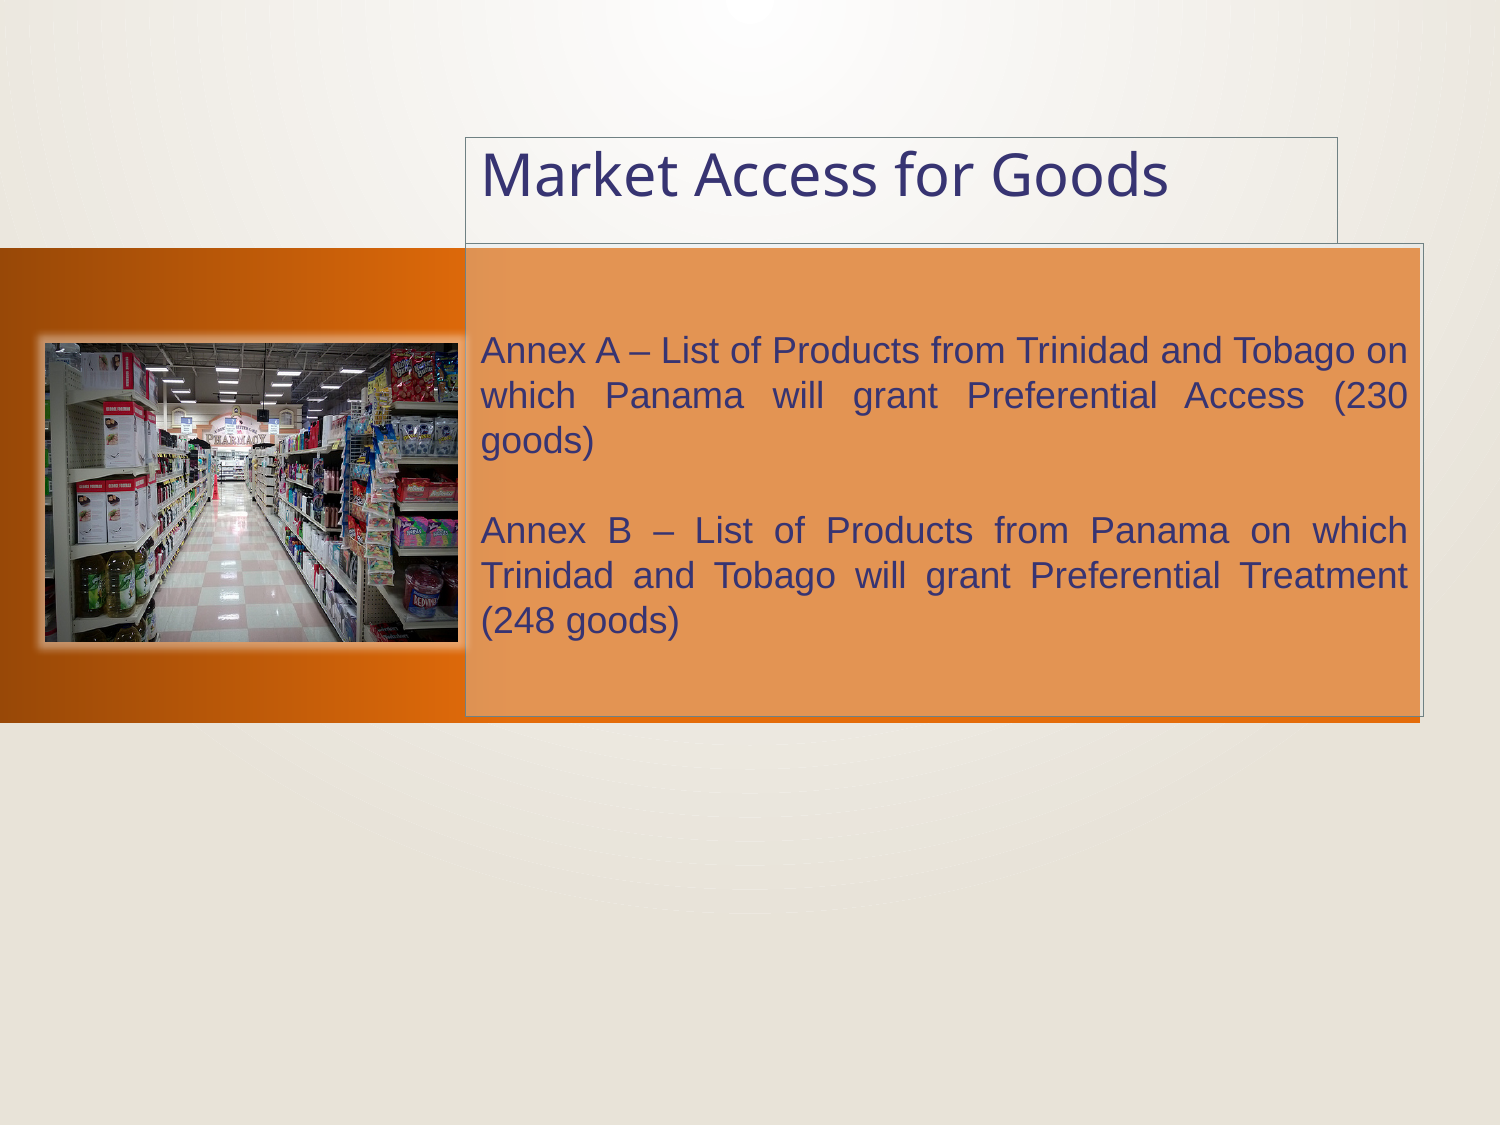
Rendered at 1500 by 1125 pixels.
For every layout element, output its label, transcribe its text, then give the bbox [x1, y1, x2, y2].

title Market Access for Goods [465, 137, 1338, 243]
list Annex A – List of Products from Trinidad and Tobago on which Panama will grant Preferential Access (230 goods) Annex B – List of Products from Panama on which Trinidad and Tobago will grant Preferential Treatment (248 goods) [465, 243, 1424, 717]
picture [45, 343, 458, 642]
